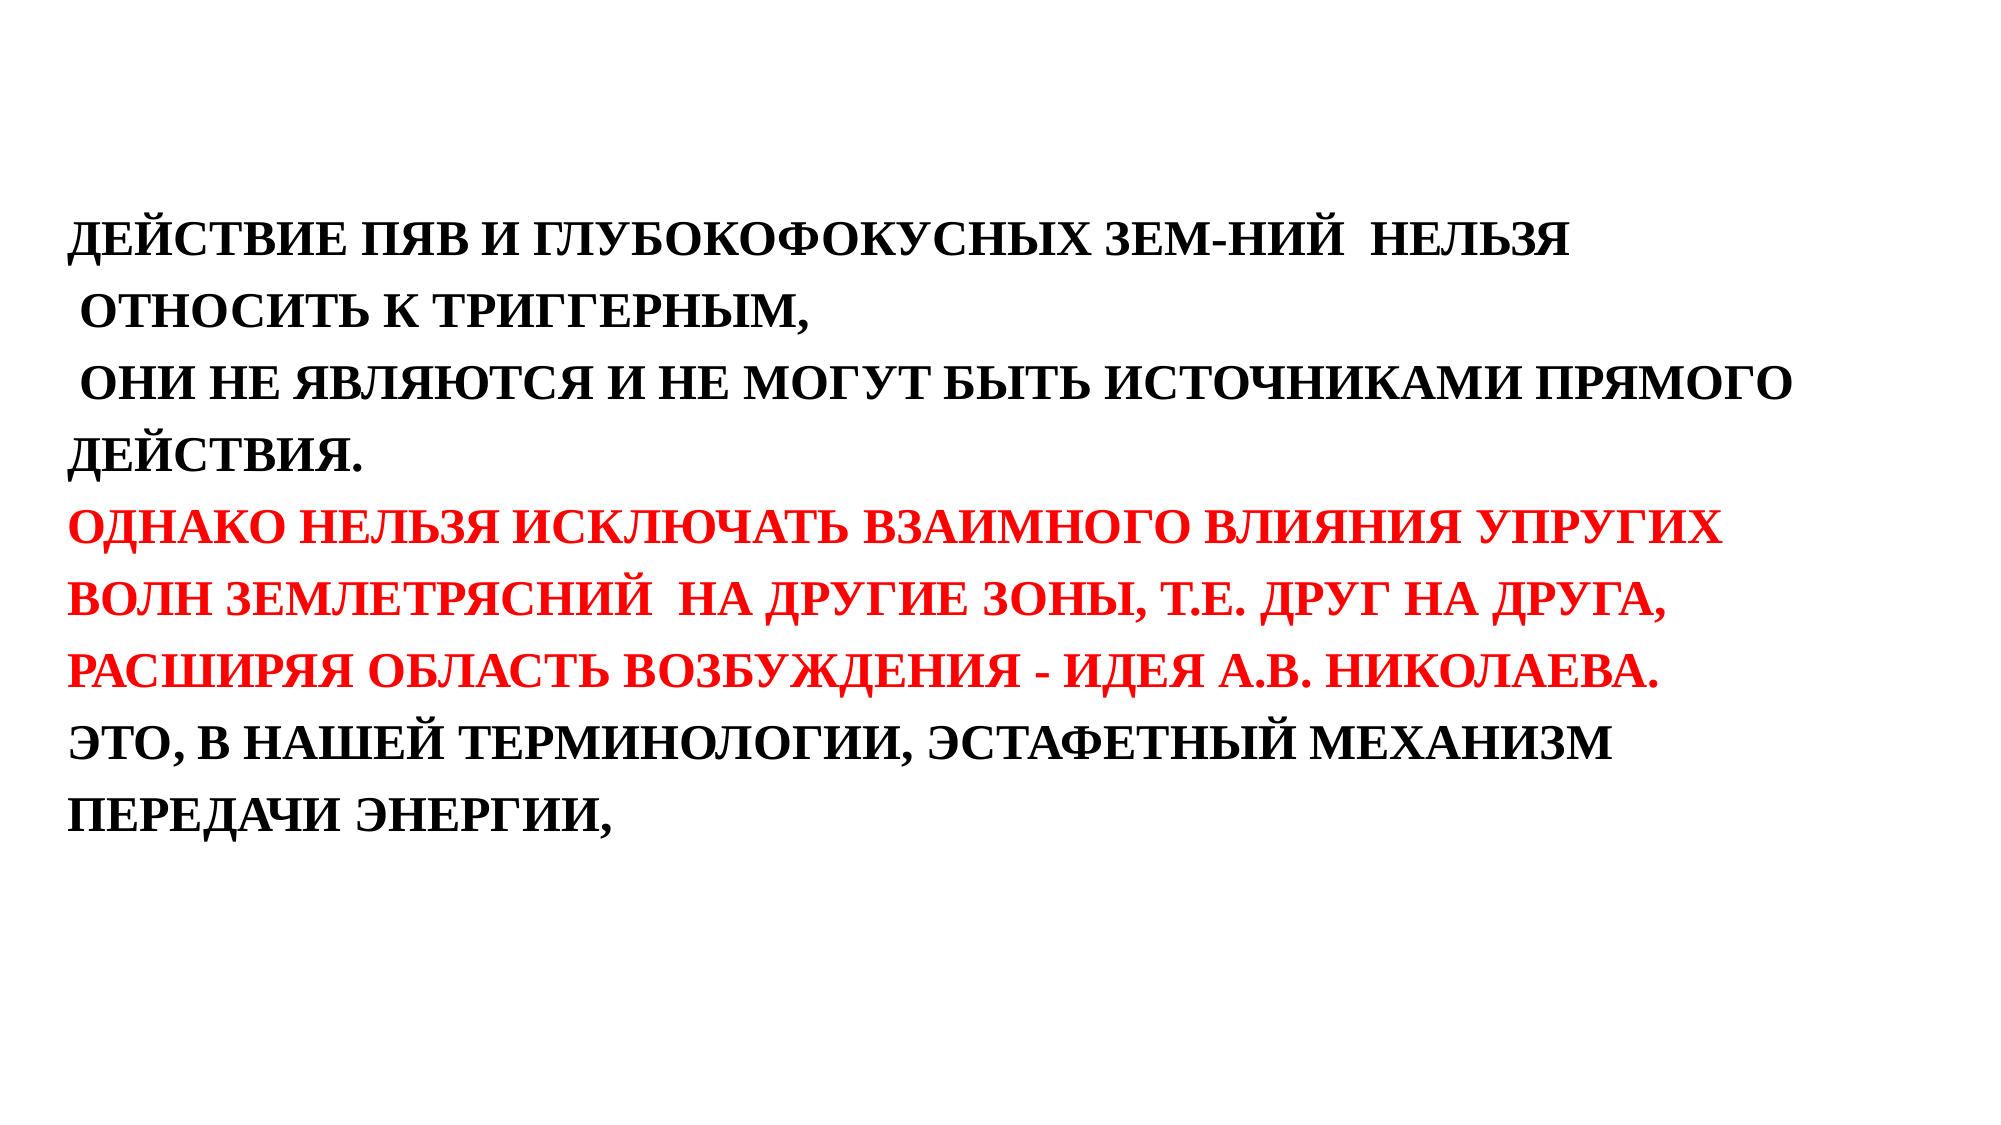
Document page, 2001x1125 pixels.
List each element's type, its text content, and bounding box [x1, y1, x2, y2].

title ДЕЙСТВИЕ ПЯВ И ГЛУБОКОФОКУСНЫХ ЗЕМ-НИЙ НЕЛЬЗЯ ОТНОСИТЬ К ТРИГГЕРНЫМ, ОНИ НЕ ЯВЛЯЮТСЯ И НЕ МОГУТ БЫТЬ ИСТОЧНИКАМИ ПРЯМОГО ДЕЙСТВИЯ. ОДНАКО НЕЛЬЗЯ ИСКЛЮЧАТЬ ВЗАИМНОГО ВЛИЯНИЯ УПРУГИХ ВОЛН ЗЕМЛЕТРЯСНИЙ НА ДРУГИЕ ЗОНЫ, Т.Е. ДРУГ НА ДРУГА, РАСШИРЯЯ ОБЛАСТЬ ВОЗБУЖДЕНИЯ - ИДЕЯ А.В. НИКОЛАЕВА. ЭТО, В НАШЕЙ ТЕРМИНОЛОГИИ, ЭСТАФЕТНЫЙ МЕХАНИЗМ ПЕРЕДАЧИ ЭНЕРГИИ, [52, 58, 1870, 1067]
